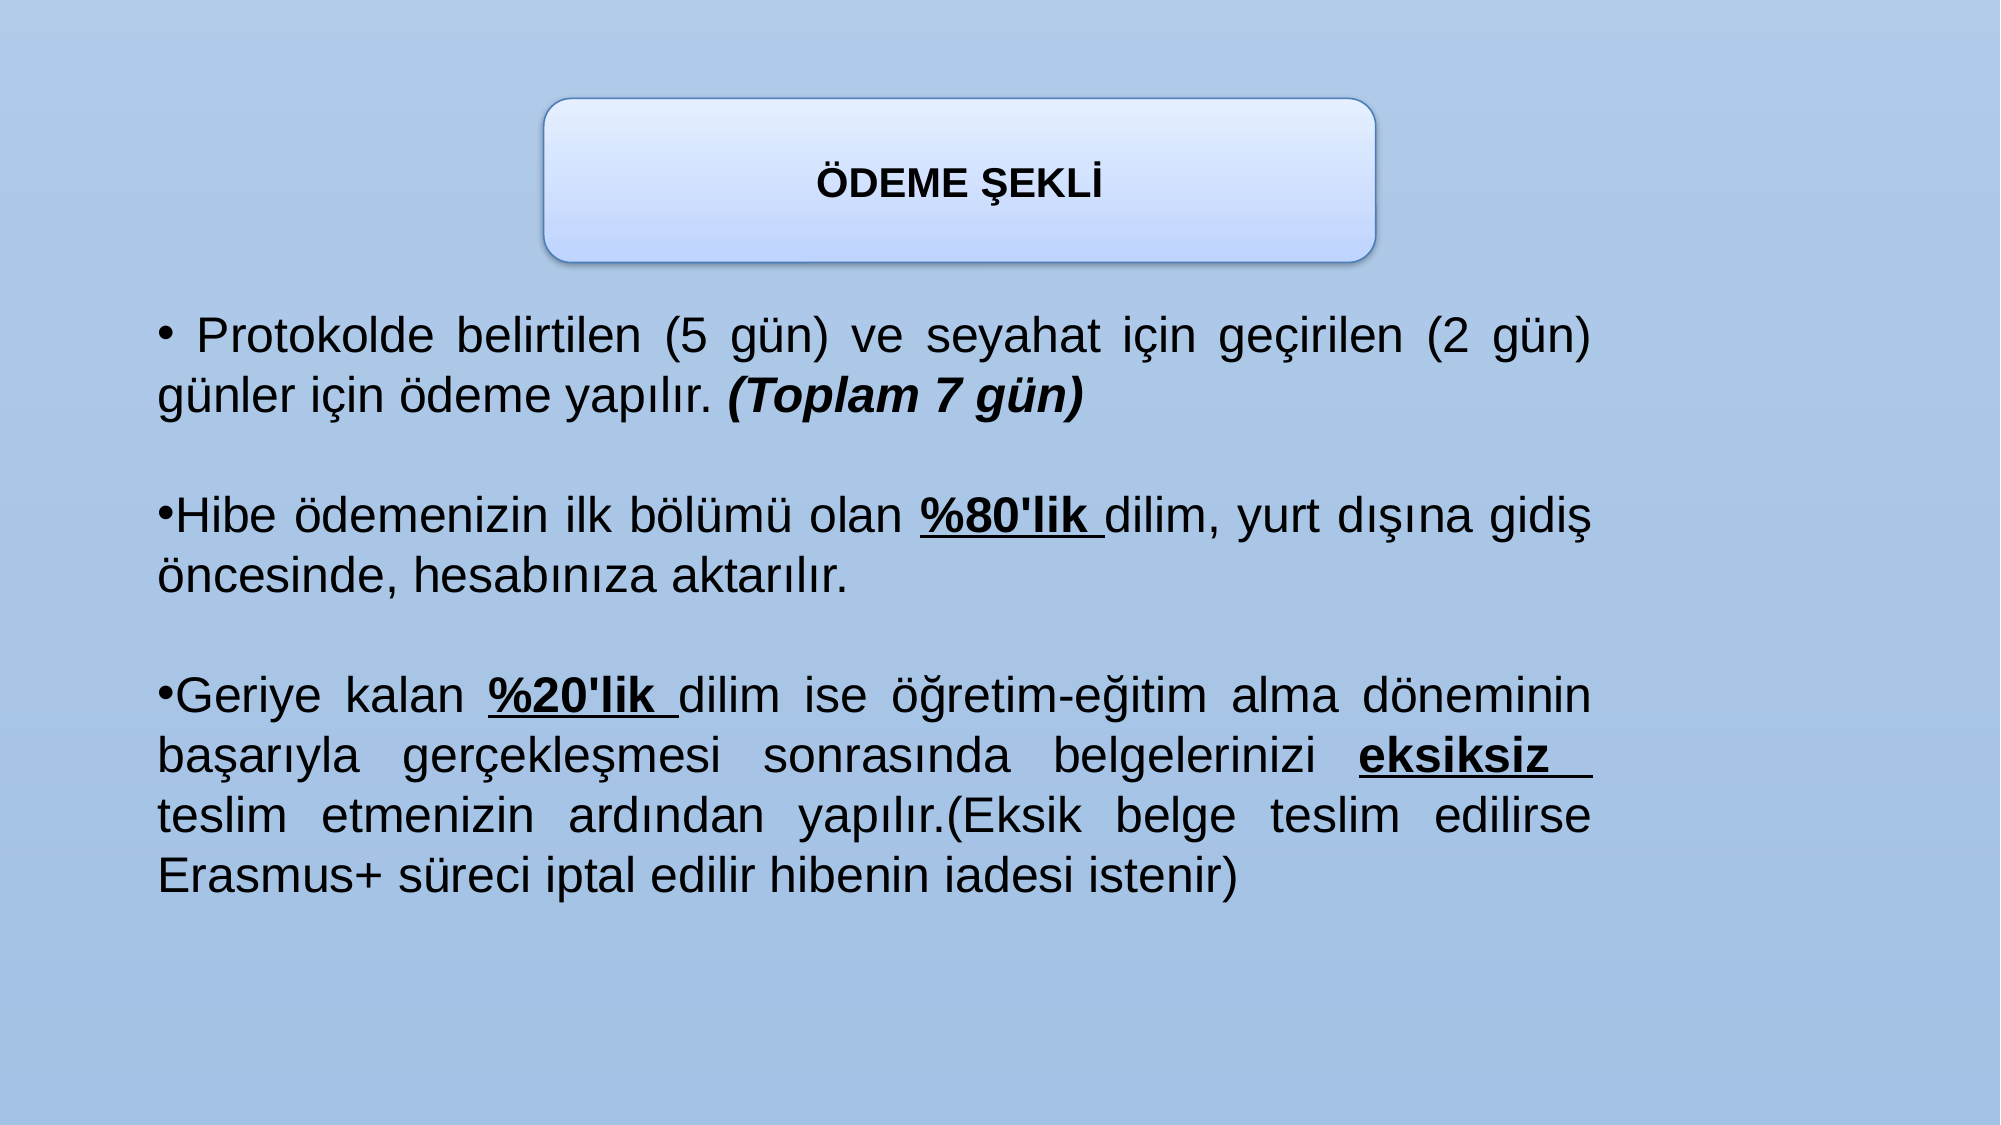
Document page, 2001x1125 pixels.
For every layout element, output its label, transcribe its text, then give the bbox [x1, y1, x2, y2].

text_box ÖDEME ŞEKLİ [543, 98, 1376, 263]
text_box Protokolde belirtilen (5 gün) ve seyahat için geçirilen (2 gün) günler için ödeme yapılır. (Toplam 7 gün) Hibe ödemenizin ilk bölümü olan %80'lik dilim, yurt dışına gidiş öncesinde, hesabınıza aktarılır. Geriye kalan %20'lik dilim ise öğretim-eğitim alma döneminin başarıyla gerçekleşmesi sonrasında belgelerinizi eksiksiz teslim etmenizin ardından yapılır.(Eksik belge teslim edilirse Erasmus+ süreci iptal edilir hibenin iadesi istenir) [143, 294, 1608, 960]
